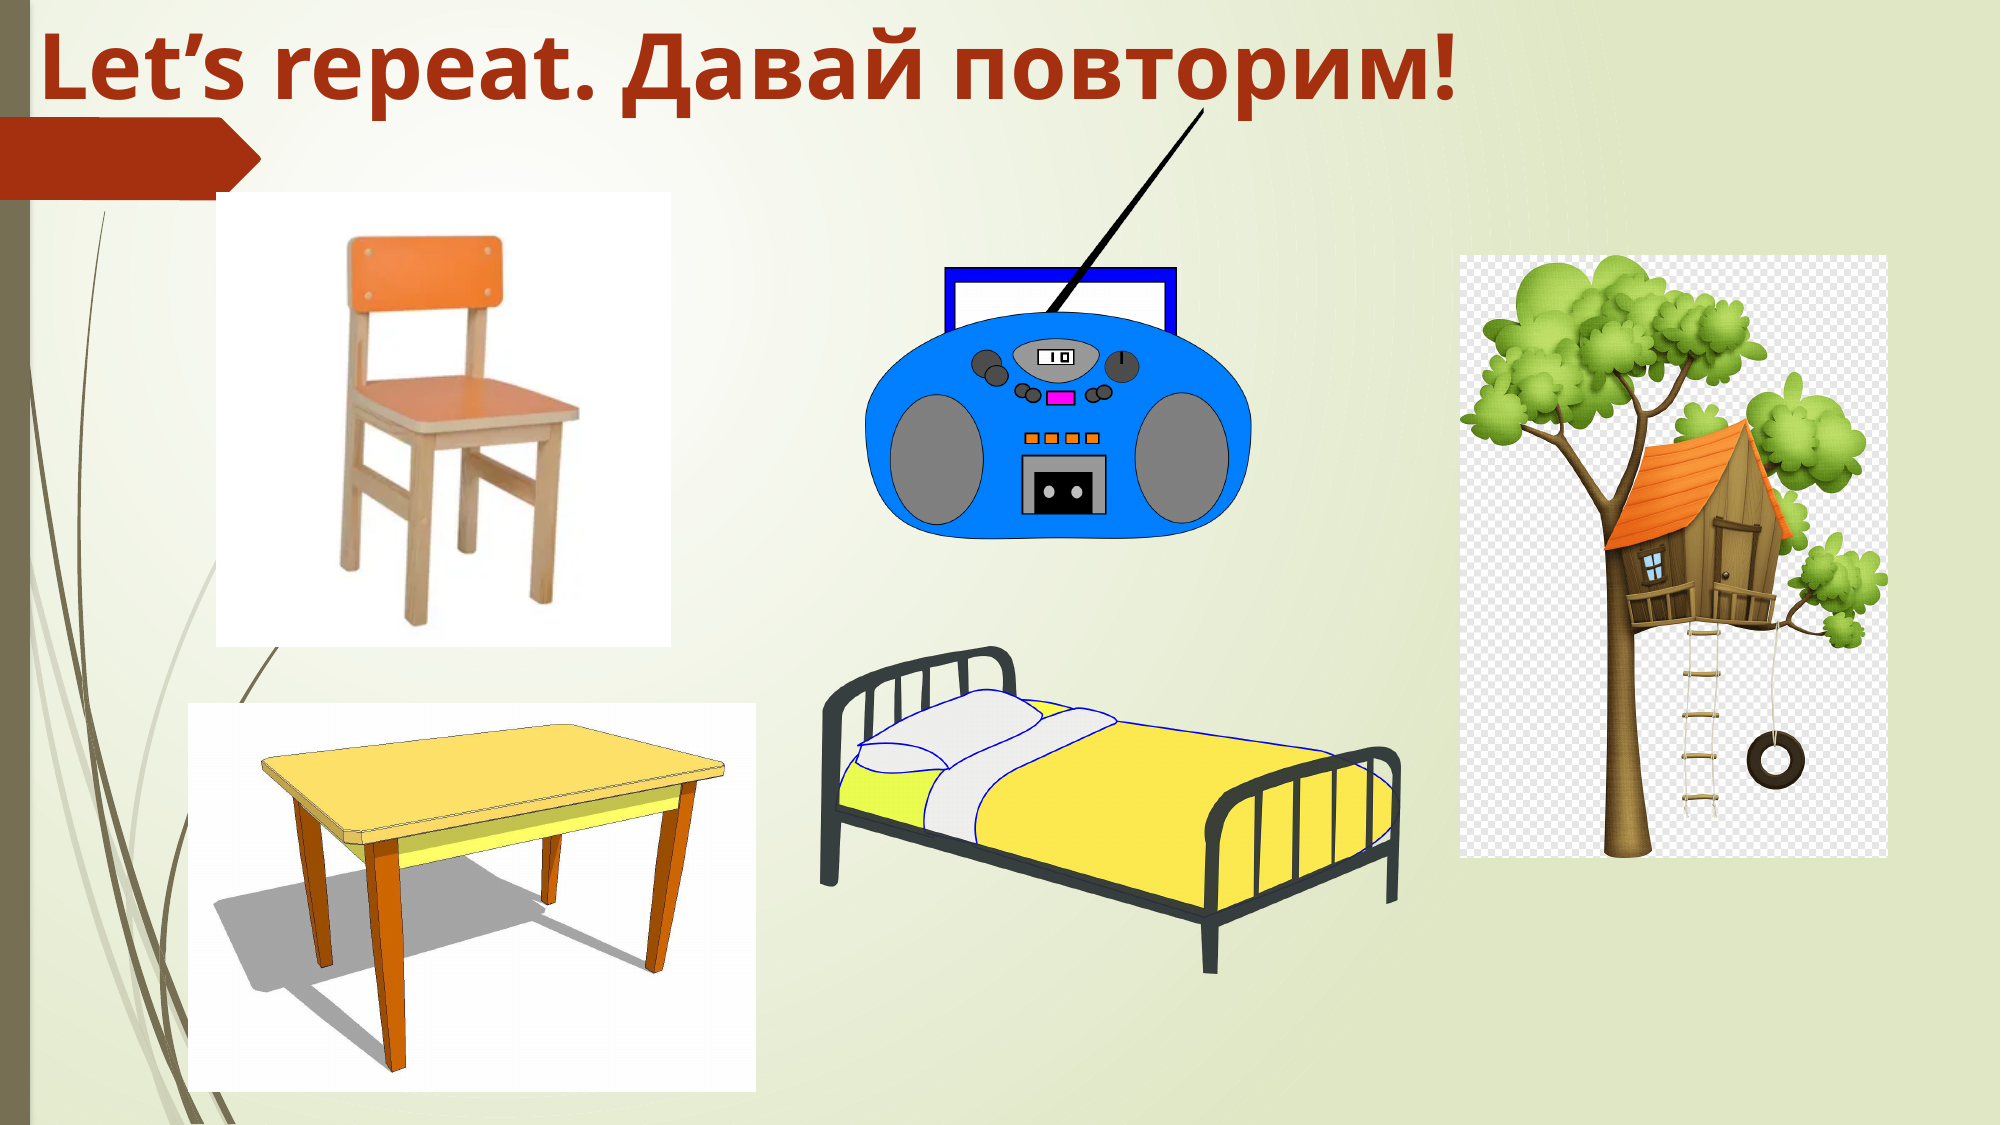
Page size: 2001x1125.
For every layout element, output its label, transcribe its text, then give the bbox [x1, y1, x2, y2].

picture [188, 703, 756, 1092]
picture [820, 646, 1401, 974]
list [216, 191, 672, 647]
picture [840, 107, 1275, 542]
picture [1459, 255, 1888, 858]
title Let’s repeat. Давай повторим! [22, 0, 1619, 129]
